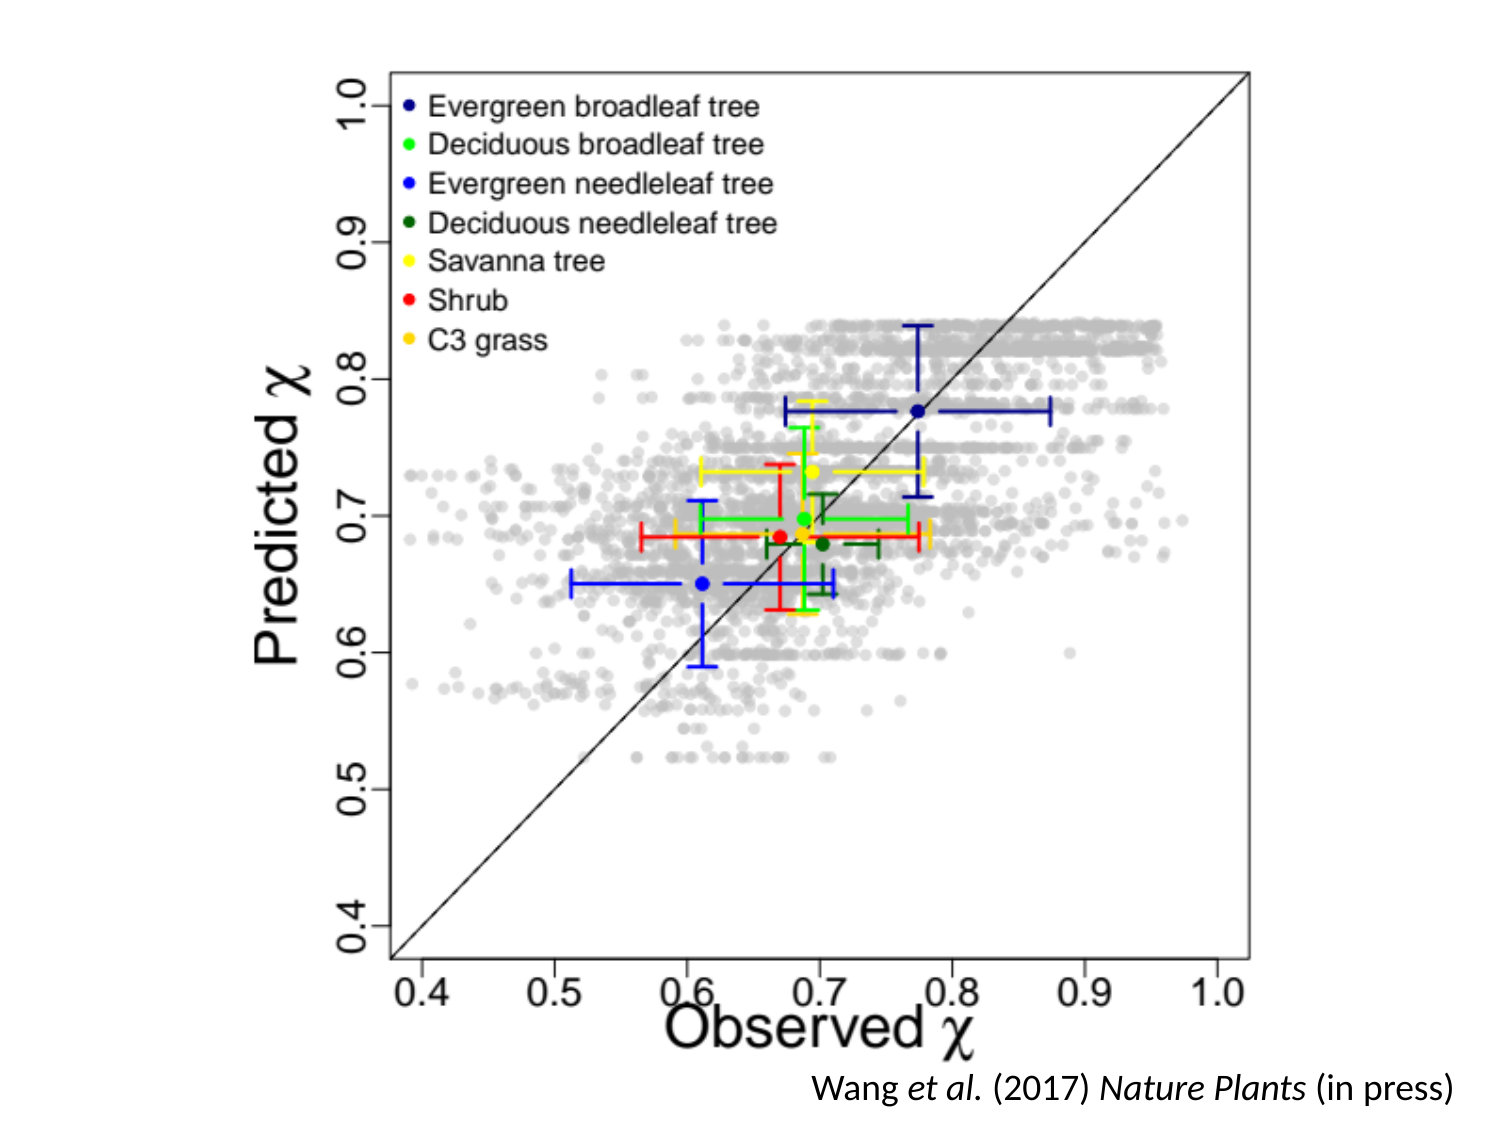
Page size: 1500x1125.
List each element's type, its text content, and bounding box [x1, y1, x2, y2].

text_box Wang et al. (2017) Nature Plants (in press) [796, 1055, 1470, 1115]
picture [219, 19, 1300, 1101]
